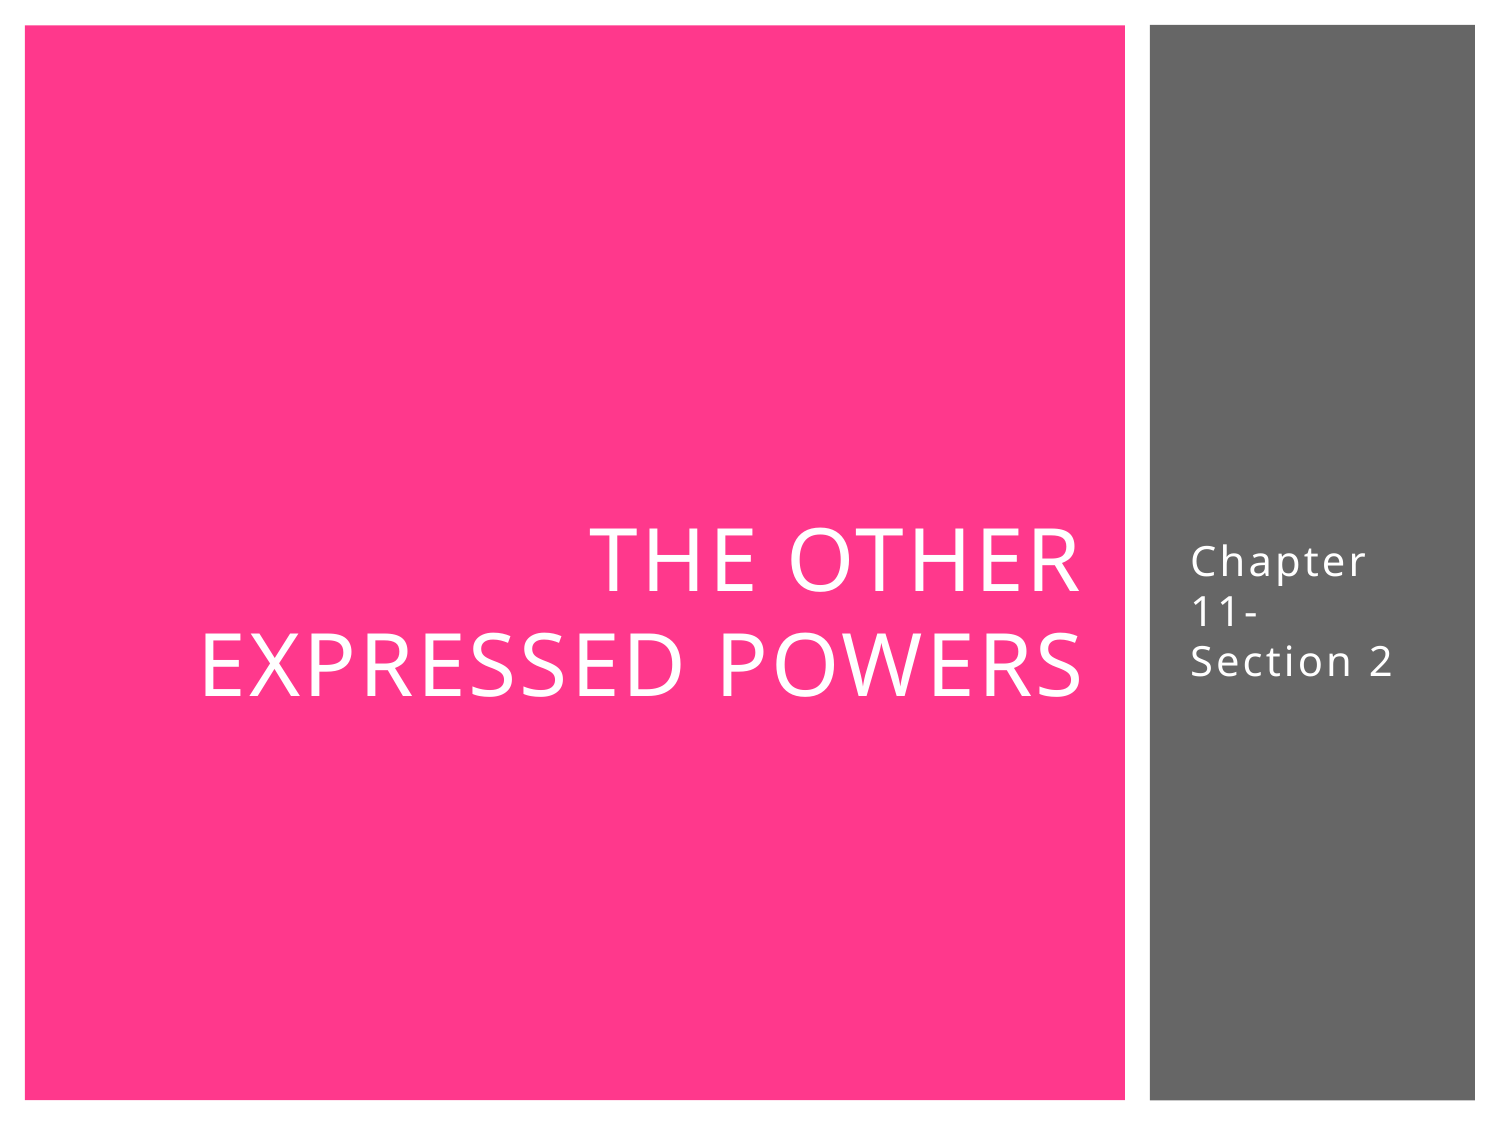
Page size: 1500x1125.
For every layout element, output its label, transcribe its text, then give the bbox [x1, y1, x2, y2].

title The Other Expressed Powers [62, 474, 1100, 745]
list Chapter 11-Section 2 [1175, 474, 1438, 745]
